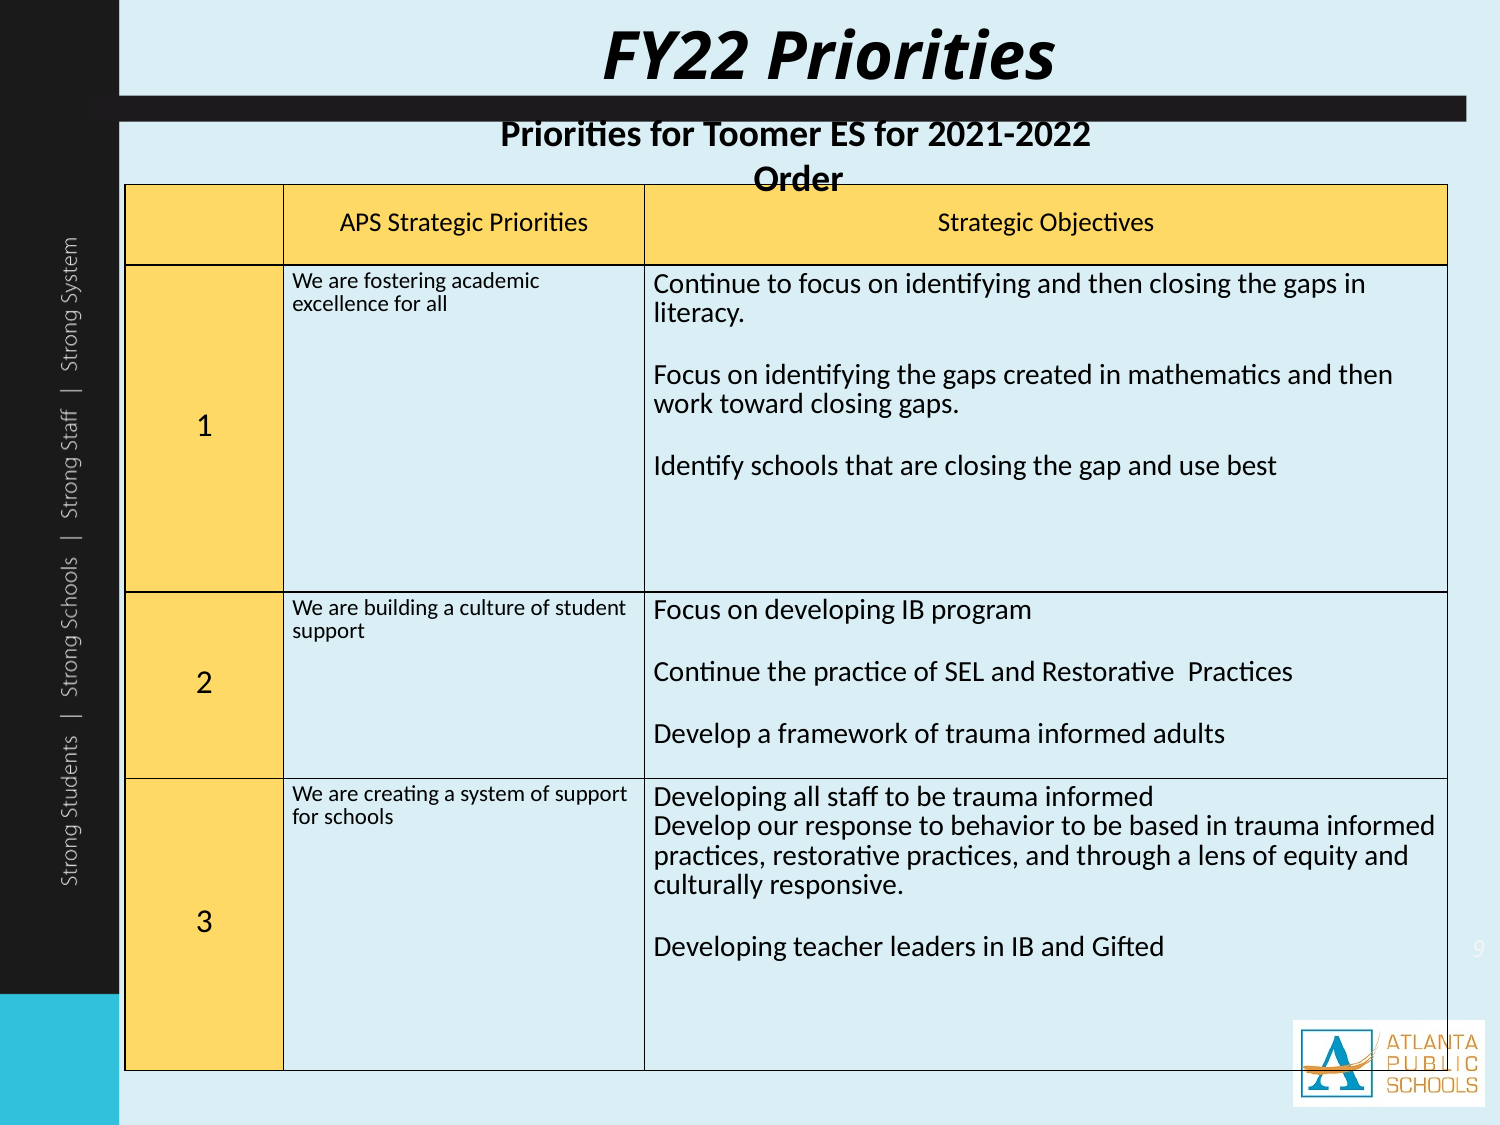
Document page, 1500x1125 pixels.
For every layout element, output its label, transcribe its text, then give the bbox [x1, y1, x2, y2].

table_cell We are building a culture of student support [284, 593, 644, 778]
text_box Priorities for Toomer ES for 2021-2022 Order [485, 56, 1112, 297]
table_cell 2 [126, 593, 283, 778]
table_cell 3 [126, 779, 283, 1070]
picture [0, 0, 1500, 1125]
slide_number ‹#› [1448, 919, 1500, 980]
table_header [126, 185, 283, 264]
table_cell We are fostering academic excellence for all [284, 266, 644, 591]
table_header Strategic Objectives [1112, 185, 1447, 264]
table_header APS Strategic Priorities [284, 185, 485, 264]
text_box FY22 Priorities [160, 5, 1500, 101]
text_box [87, 95, 485, 122]
table_cell Developing all staff to be trauma informed Develop our response to behavior to be based in trauma informed practices, restorative practices, and through a lens of equity and culturally responsive. Developing teacher leaders in IB and Gifted [645, 779, 1447, 1070]
table_cell Focus on developing IB program Continue the practice of SEL and Restorative Practices Develop a framework of trauma informed adults [645, 593, 1447, 778]
table_cell We are creating a system of support for schools [284, 779, 644, 1070]
table_cell 1 [126, 266, 283, 591]
picture [1112, 101, 1500, 919]
table_cell Continue to focus on identifying and then closing the gaps in literacy. Focus on identifying the gaps created in mathematics and then work toward closing gaps. Identify schools that are closing the gap and use best [645, 266, 1447, 591]
text_box [1112, 101, 1467, 122]
